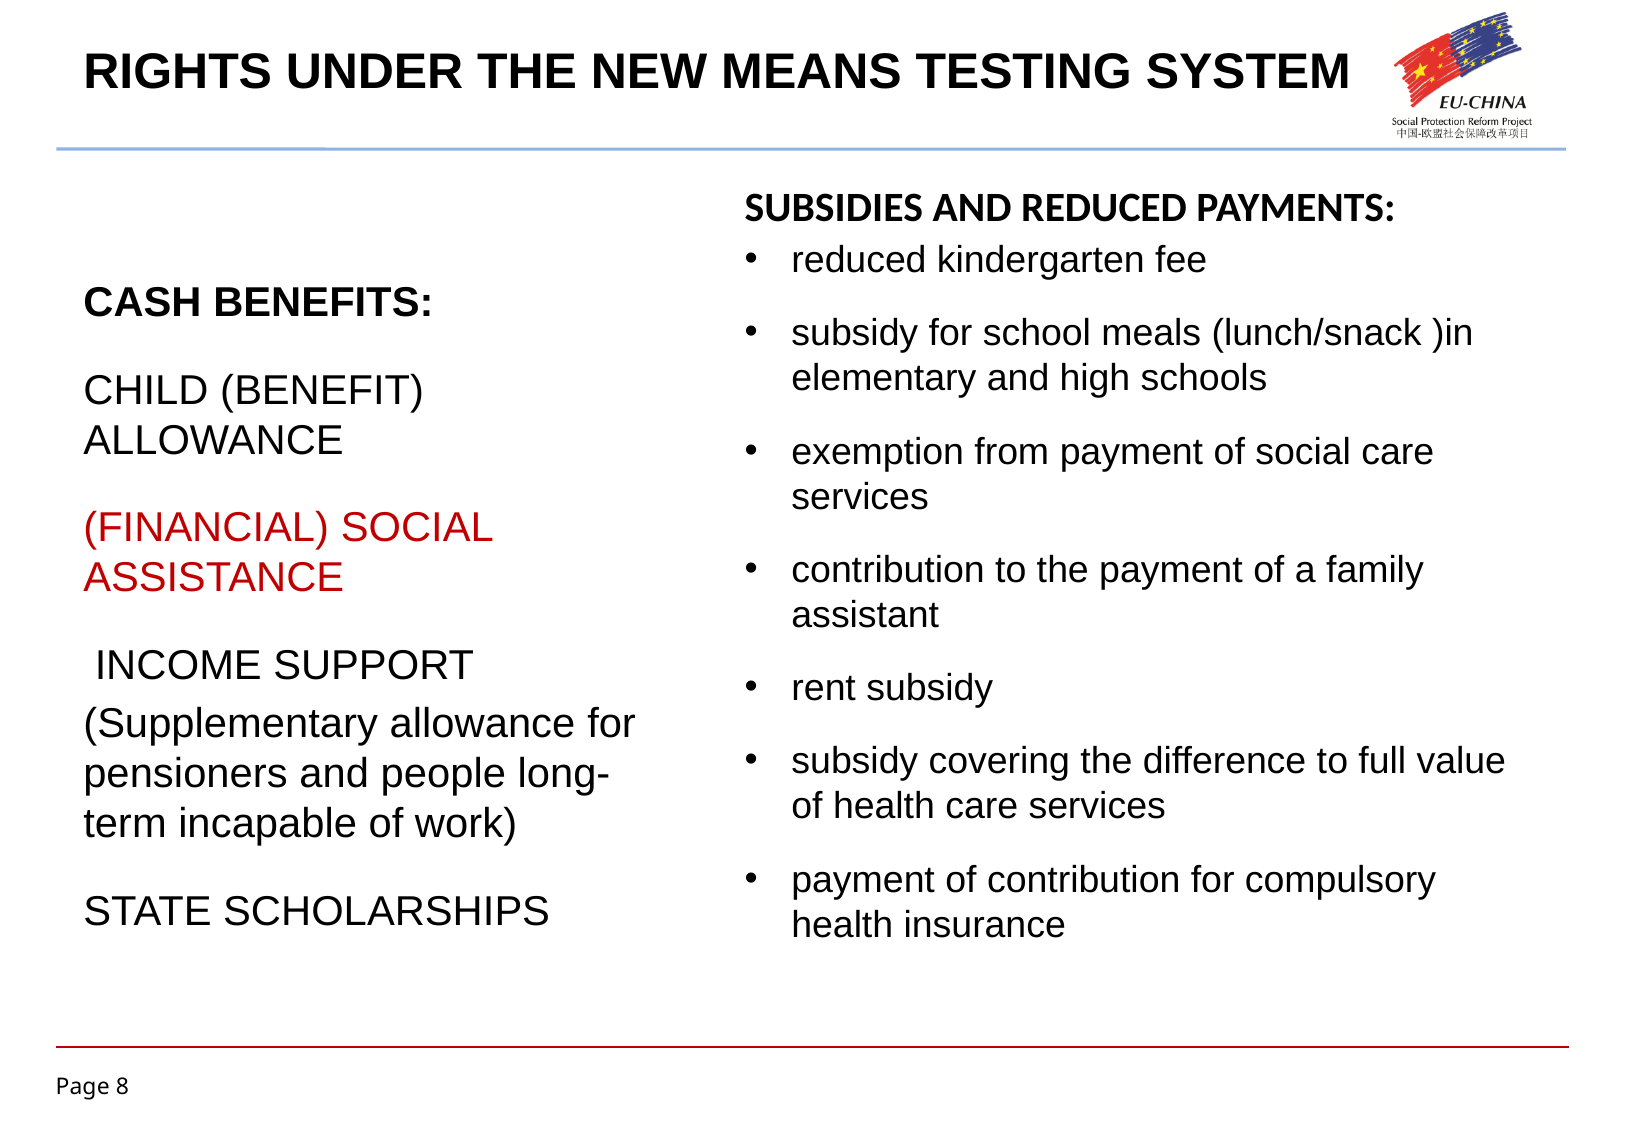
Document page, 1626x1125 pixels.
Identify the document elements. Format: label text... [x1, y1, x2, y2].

picture [1387, 0, 1537, 147]
list cash benefits: CHILD (BENEFIT) ALLOWANCE (FINANCIAL) SOCIAL ASSISTANCE INCOME SUPPORT (Supplementary allowance for pensioners and people long-term incapable of work) STATE SCHOLARSHIPS [68, 172, 671, 1000]
title RIGHTS UNDER THE NEW MEANS TESTING SYSTEM [68, 30, 1510, 149]
text_box subsidies and REDUCED payments: reduced kindergarten fee subsidy for school meals (lunch/snack )in elementary and high schools exemption from payment of social care services contribution to the payment of a family assistant rent subsidy subsidy covering the difference to full value of health care services payment of contribution for compulsory health insurance [729, 172, 1545, 998]
